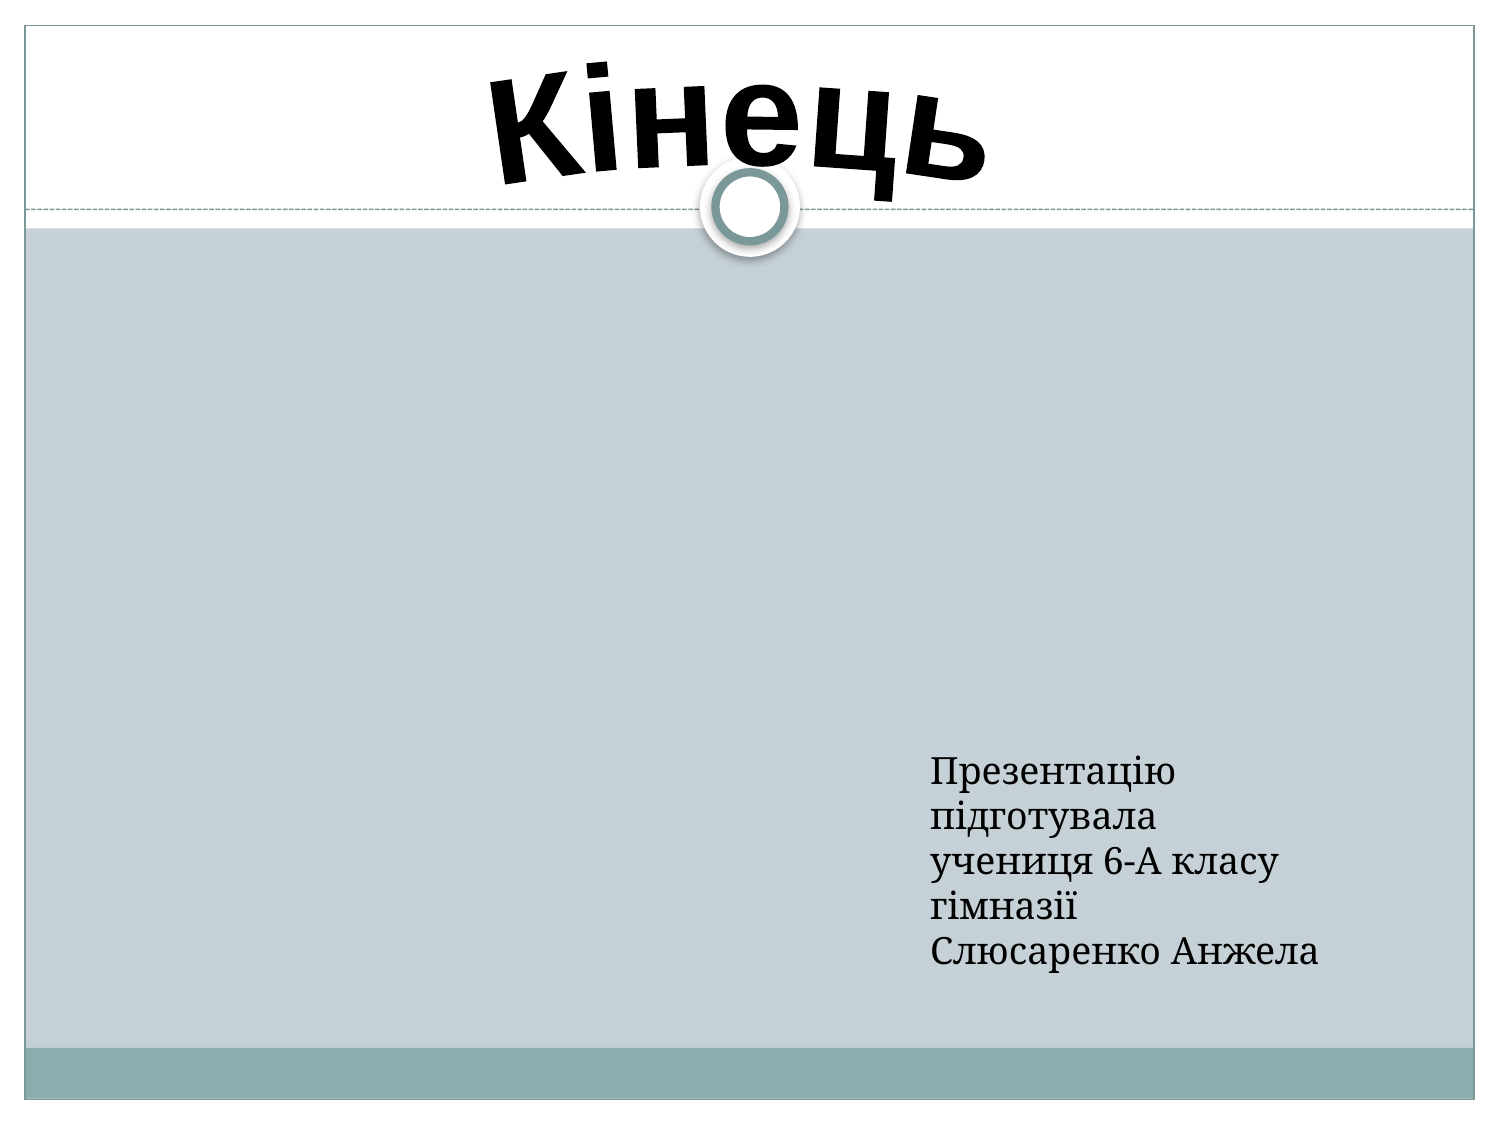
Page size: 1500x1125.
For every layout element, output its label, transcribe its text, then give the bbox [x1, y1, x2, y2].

text_box Презентацію підготувала учениця 6-А класу гімназії Слюсаренко Анжела [915, 739, 1424, 980]
